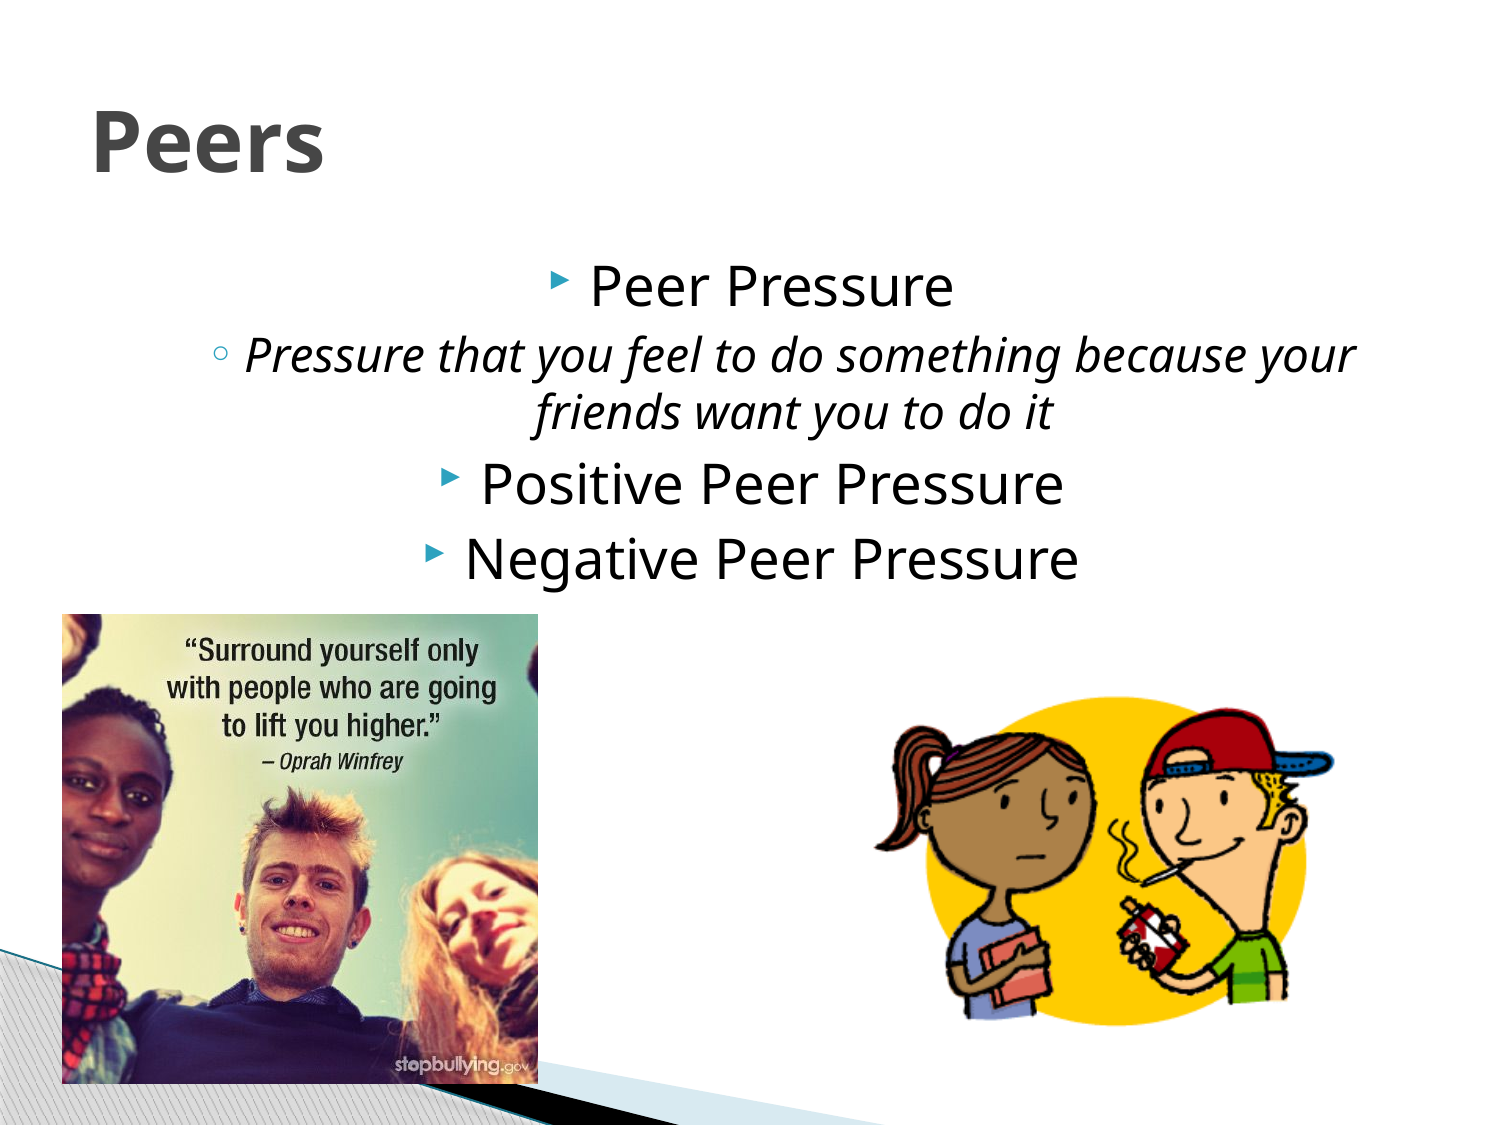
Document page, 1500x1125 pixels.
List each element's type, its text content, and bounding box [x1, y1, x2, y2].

picture [849, 590, 1366, 1107]
title Peers [75, 45, 1425, 233]
list Peer Pressure Pressure that you feel to do something because your friends want you to do it Positive Peer Pressure Negative Peer Pressure [75, 243, 1425, 986]
picture [62, 613, 538, 1084]
